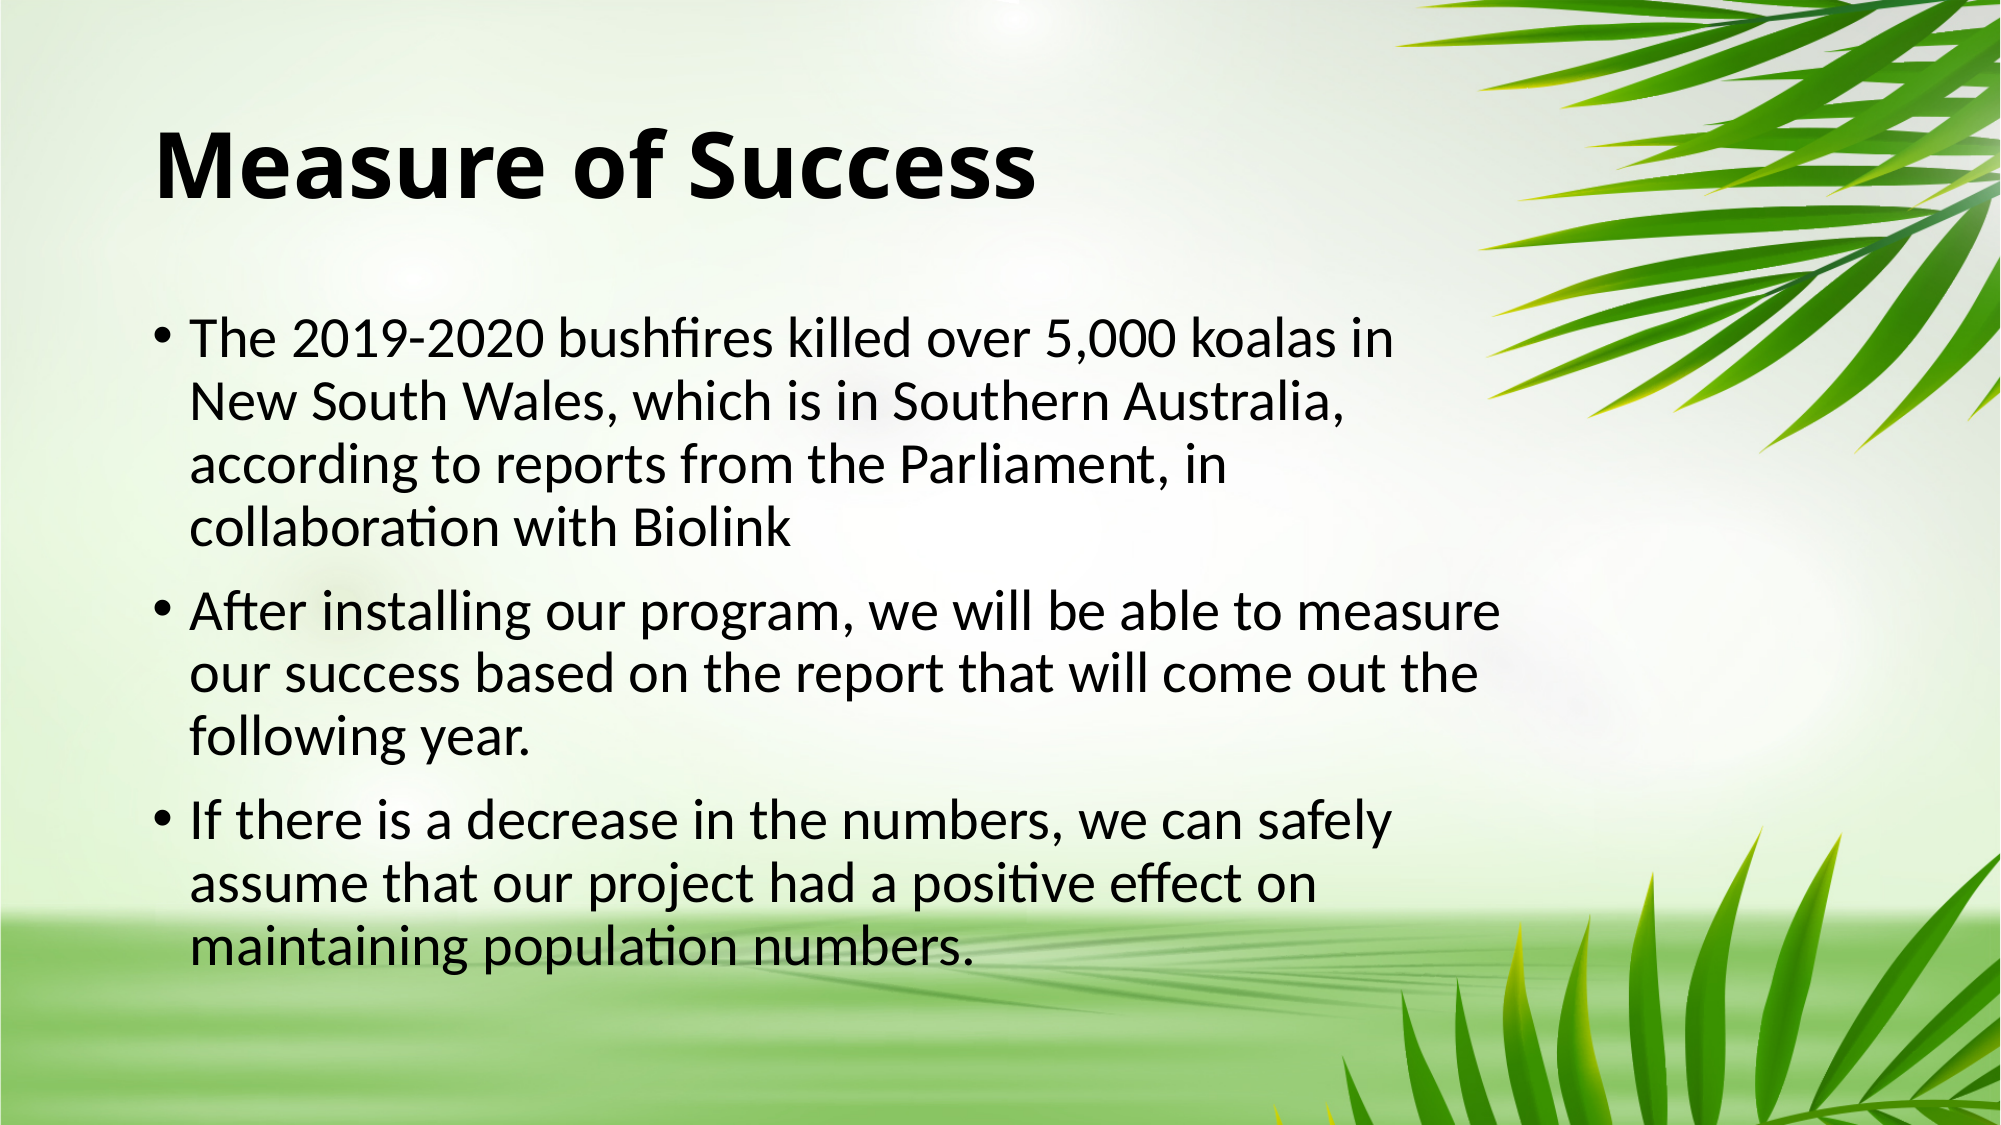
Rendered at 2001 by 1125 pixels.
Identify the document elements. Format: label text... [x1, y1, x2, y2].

list The 2019-2020 bushfires killed over 5,000 koalas in New South Wales, which is in Southern Australia, according to reports from the Parliament, in collaboration with Biolink After installing our program, we will be able to measure our success based on the report that will come out the following year. If there is a decrease in the numbers, we can safely assume that our project had a positive effect on maintaining population numbers. [137, 299, 1519, 1014]
title Measure of Success [137, 59, 1863, 278]
picture [0, 0, 2001, 1125]
